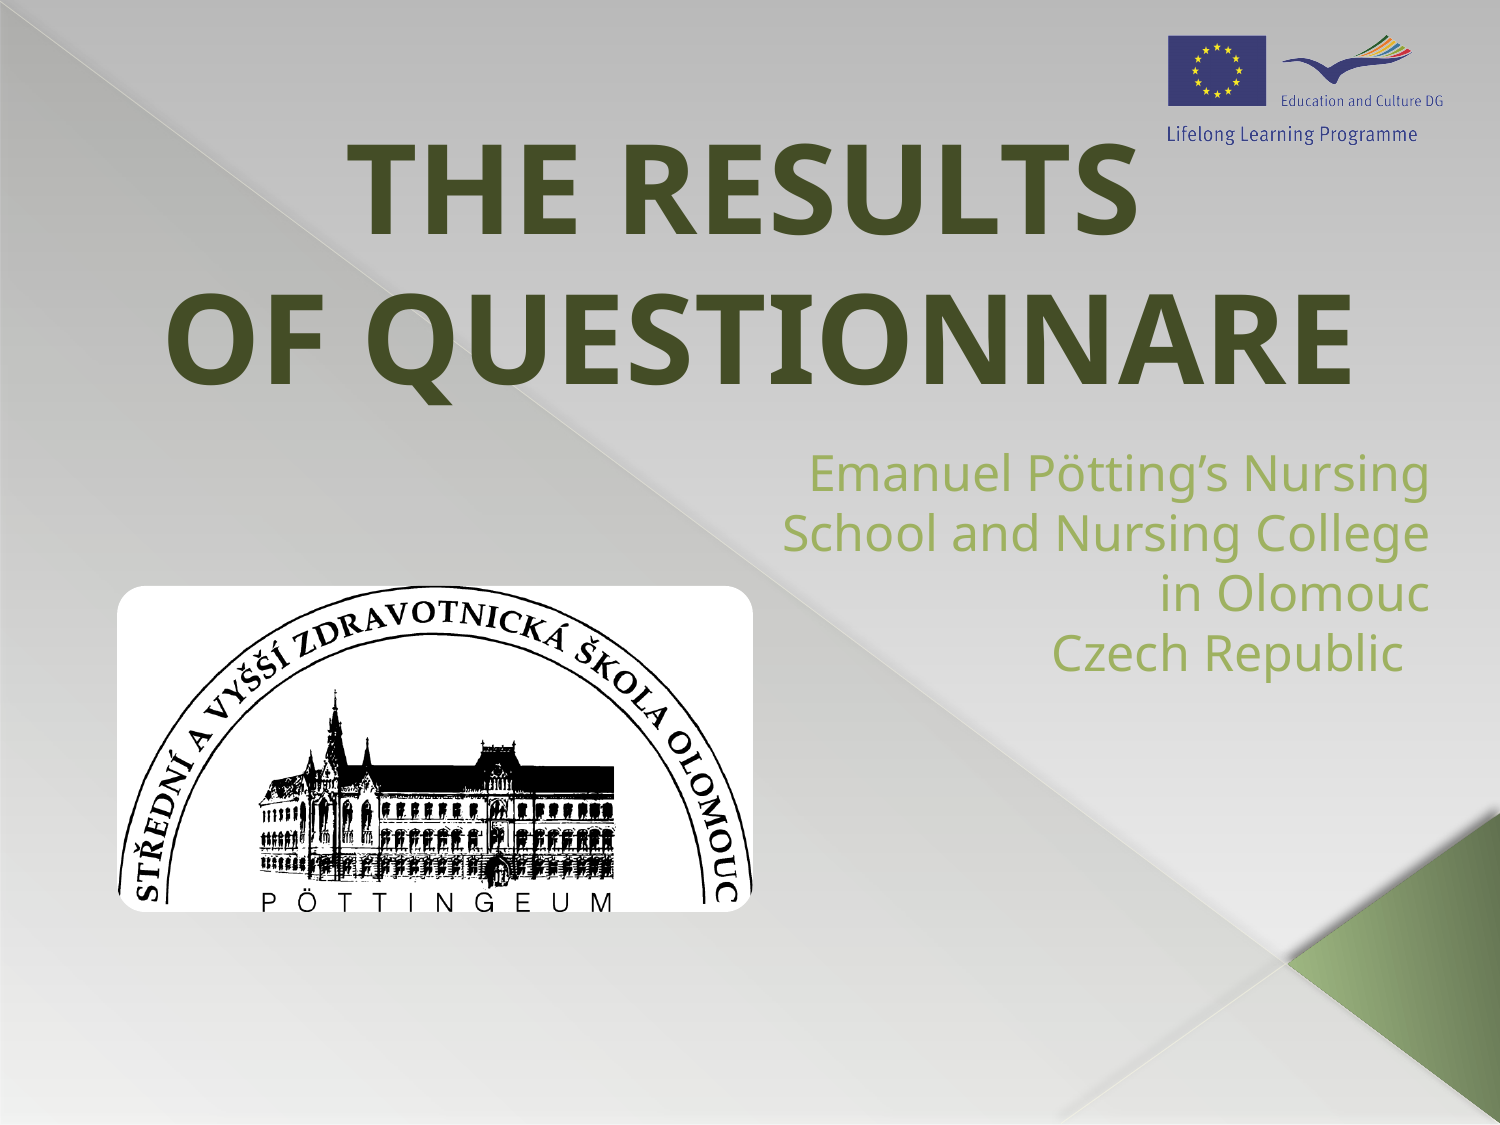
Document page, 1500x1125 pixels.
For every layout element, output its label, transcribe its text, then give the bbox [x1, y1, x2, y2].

subtitle Emanuel Pötting’s Nursing School and Nursing College in Olomouc Czech Republic [738, 433, 1452, 790]
picture [1163, 30, 1445, 153]
picture [116, 585, 754, 913]
title THE RESULTS OF QUESTIONNARE [58, 175, 1382, 417]
